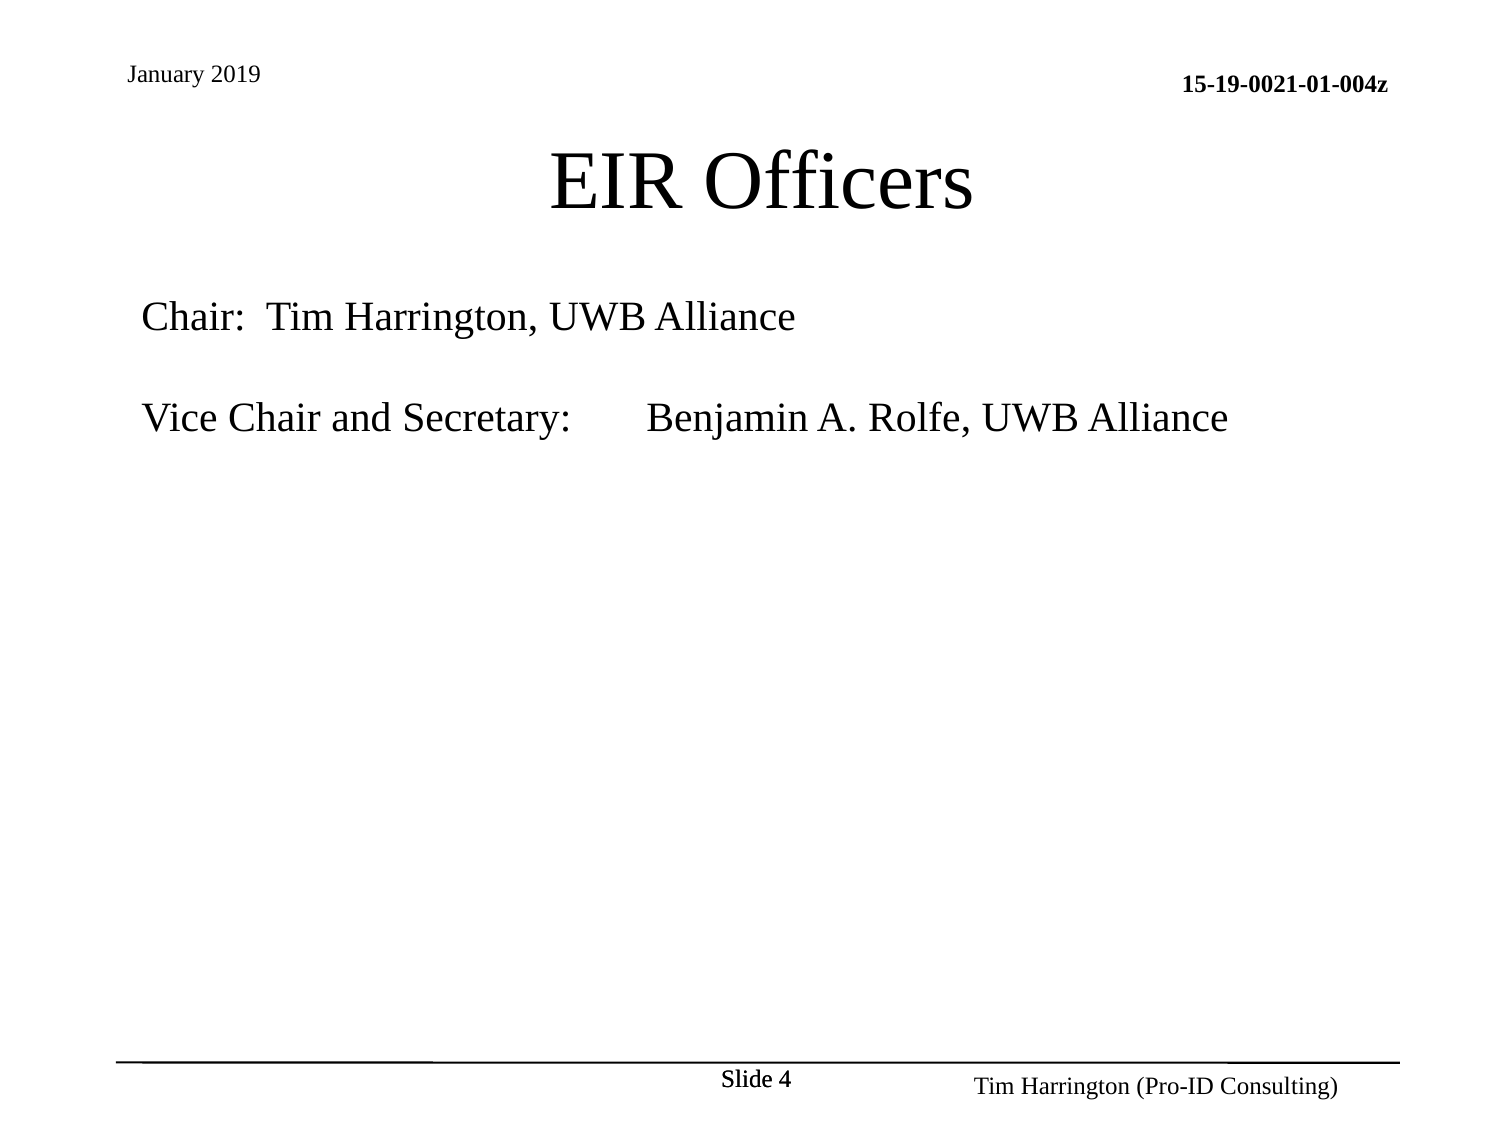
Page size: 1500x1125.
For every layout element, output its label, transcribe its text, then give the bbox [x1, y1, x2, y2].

text_box Chair: Tim Harrington, UWB Alliance Vice Chair and Secretary: Benjamin A. Rolfe, UWB Alliance [124, 290, 1400, 1016]
text_box Slide 4 [675, 1062, 838, 1093]
text_box EIR Officers [124, 112, 1400, 238]
